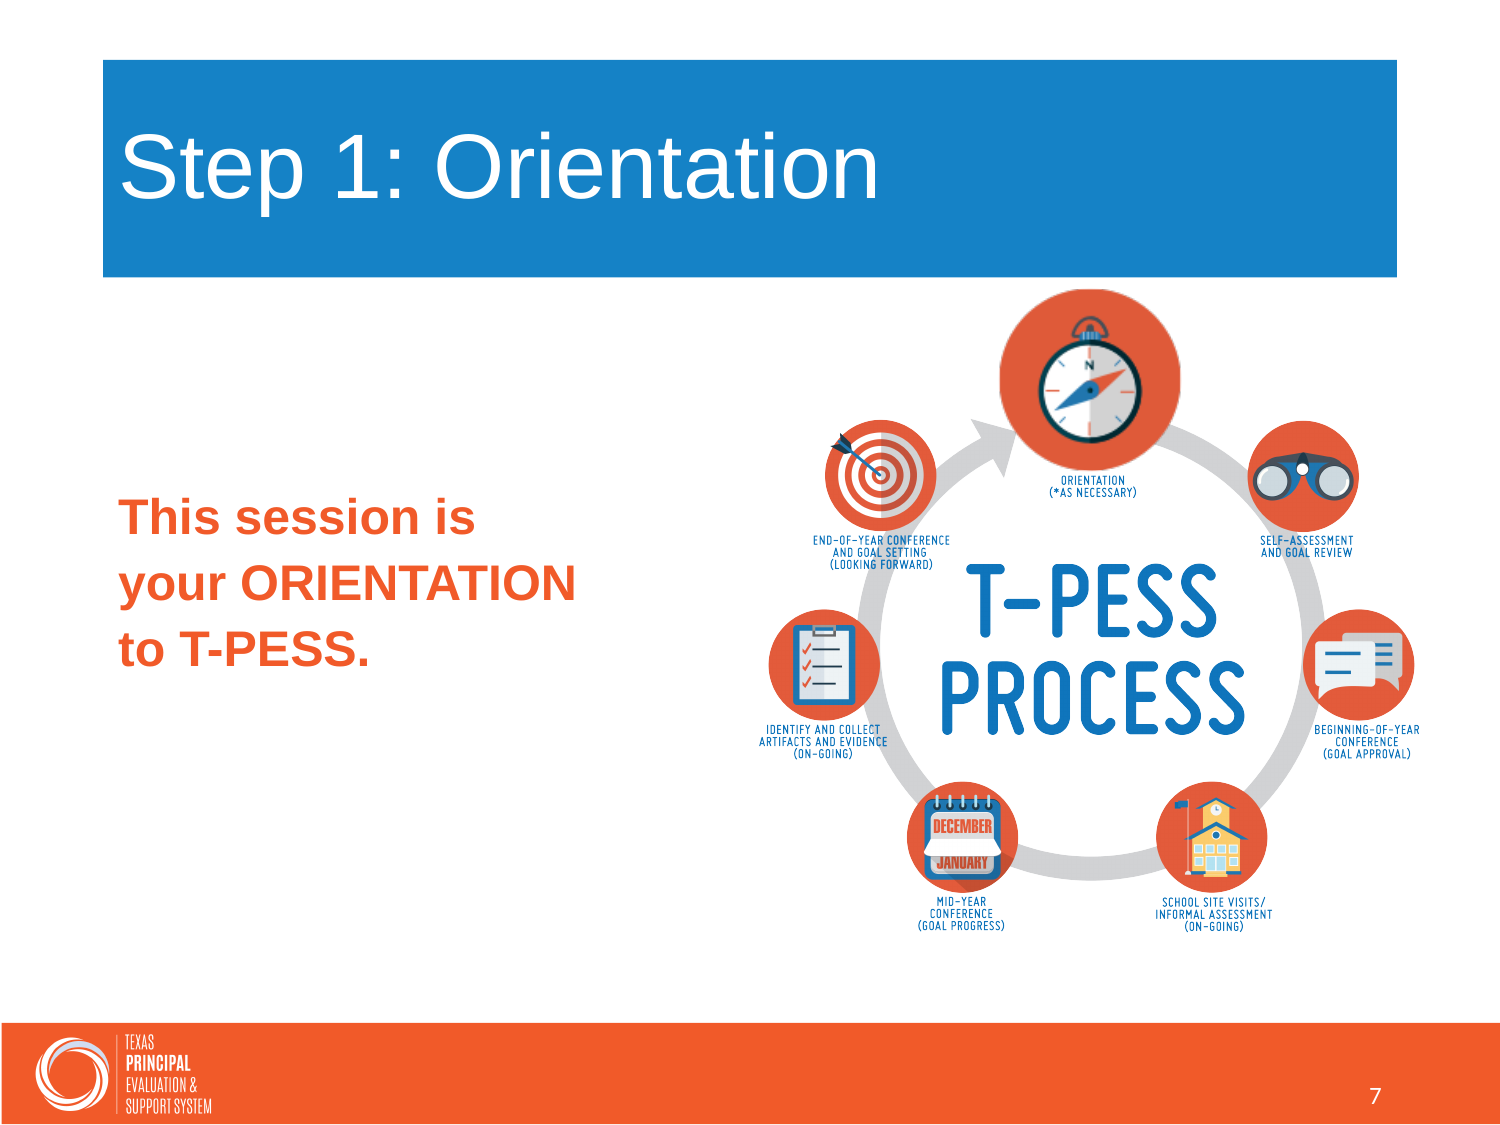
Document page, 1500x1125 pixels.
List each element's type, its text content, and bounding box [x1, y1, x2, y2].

slide_number 7 [1059, 1065, 1397, 1125]
list This session is your ORIENTATION to T-PESS. [103, 299, 595, 1014]
picture [27, 1026, 223, 1121]
title Step 1: Orientation [103, 59, 1397, 278]
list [759, 359, 1420, 934]
picture [997, 288, 1182, 472]
